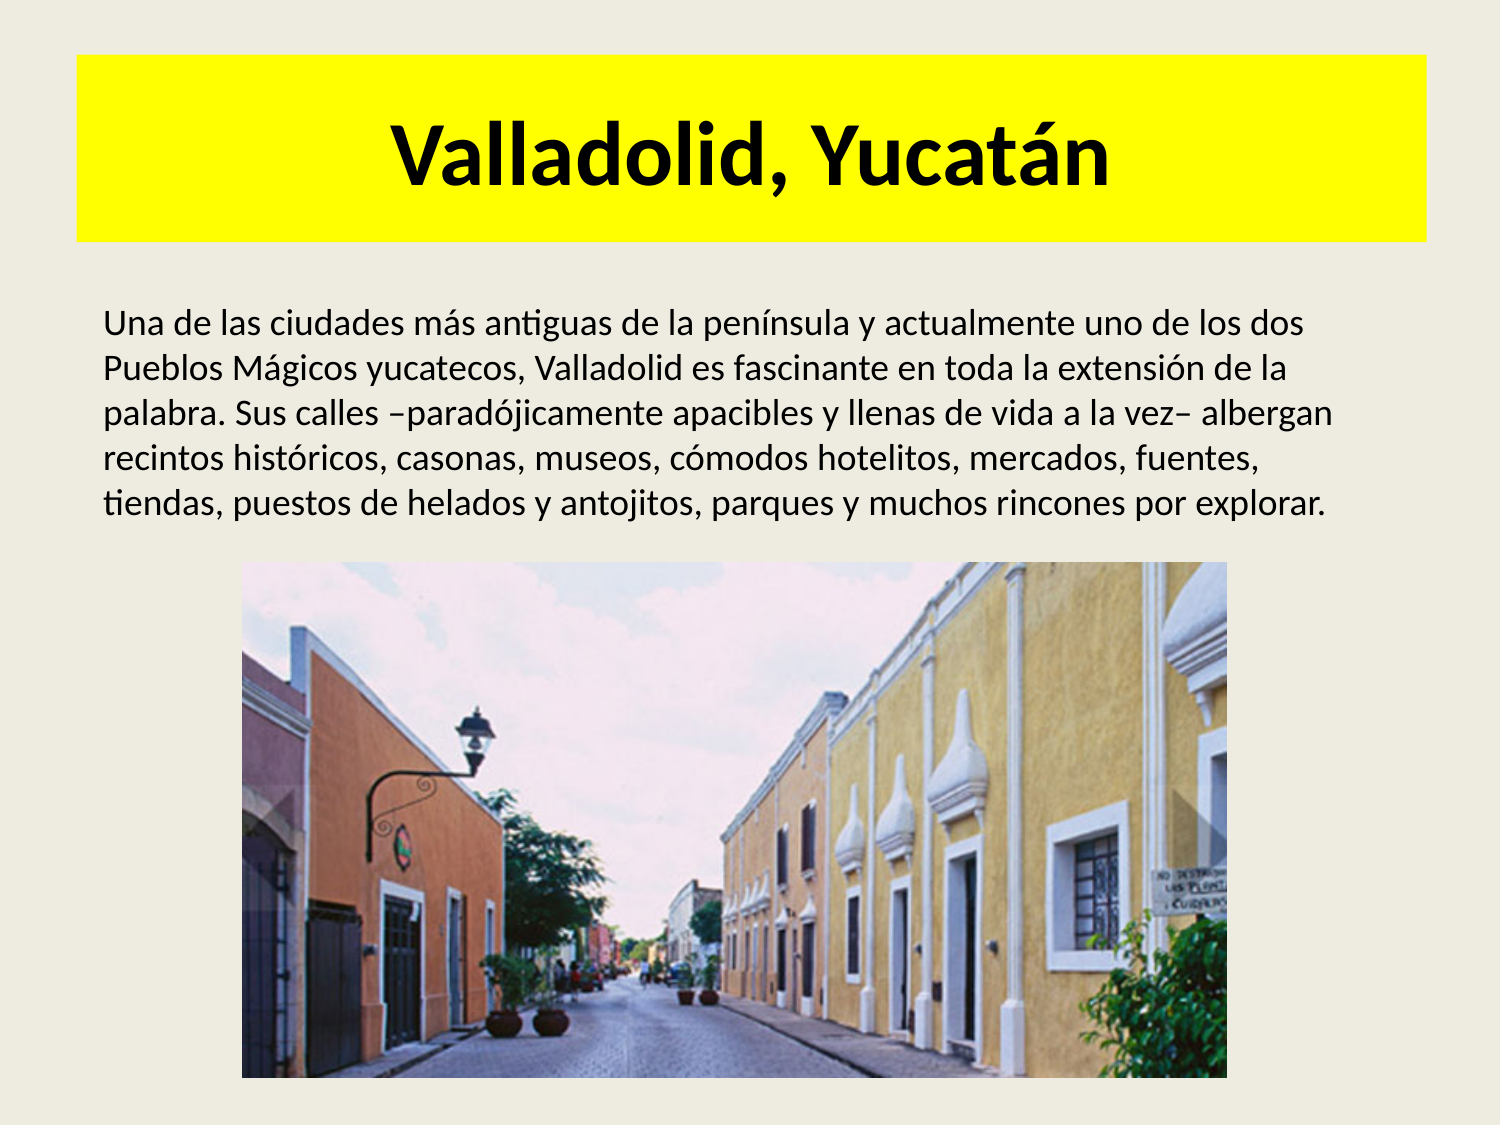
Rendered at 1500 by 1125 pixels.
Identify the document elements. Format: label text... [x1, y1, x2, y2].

title Valladolid, Yucatán [76, 54, 1427, 243]
picture [241, 562, 1227, 1079]
text_box Una de las ciudades más antiguas de la península y actualmente uno de los dos Pueblos Mágicos yucatecos, Valladolid es fascinante en toda la extensión de la palabra. Sus calles –paradójicamente apacibles y llenas de vida a la vez– albergan recintos históricos, casonas, museos, cómodos hotelitos, mercados, fuentes, tiendas, puestos de helados y antojitos, parques y muchos rincones por explorar. [88, 290, 1388, 531]
